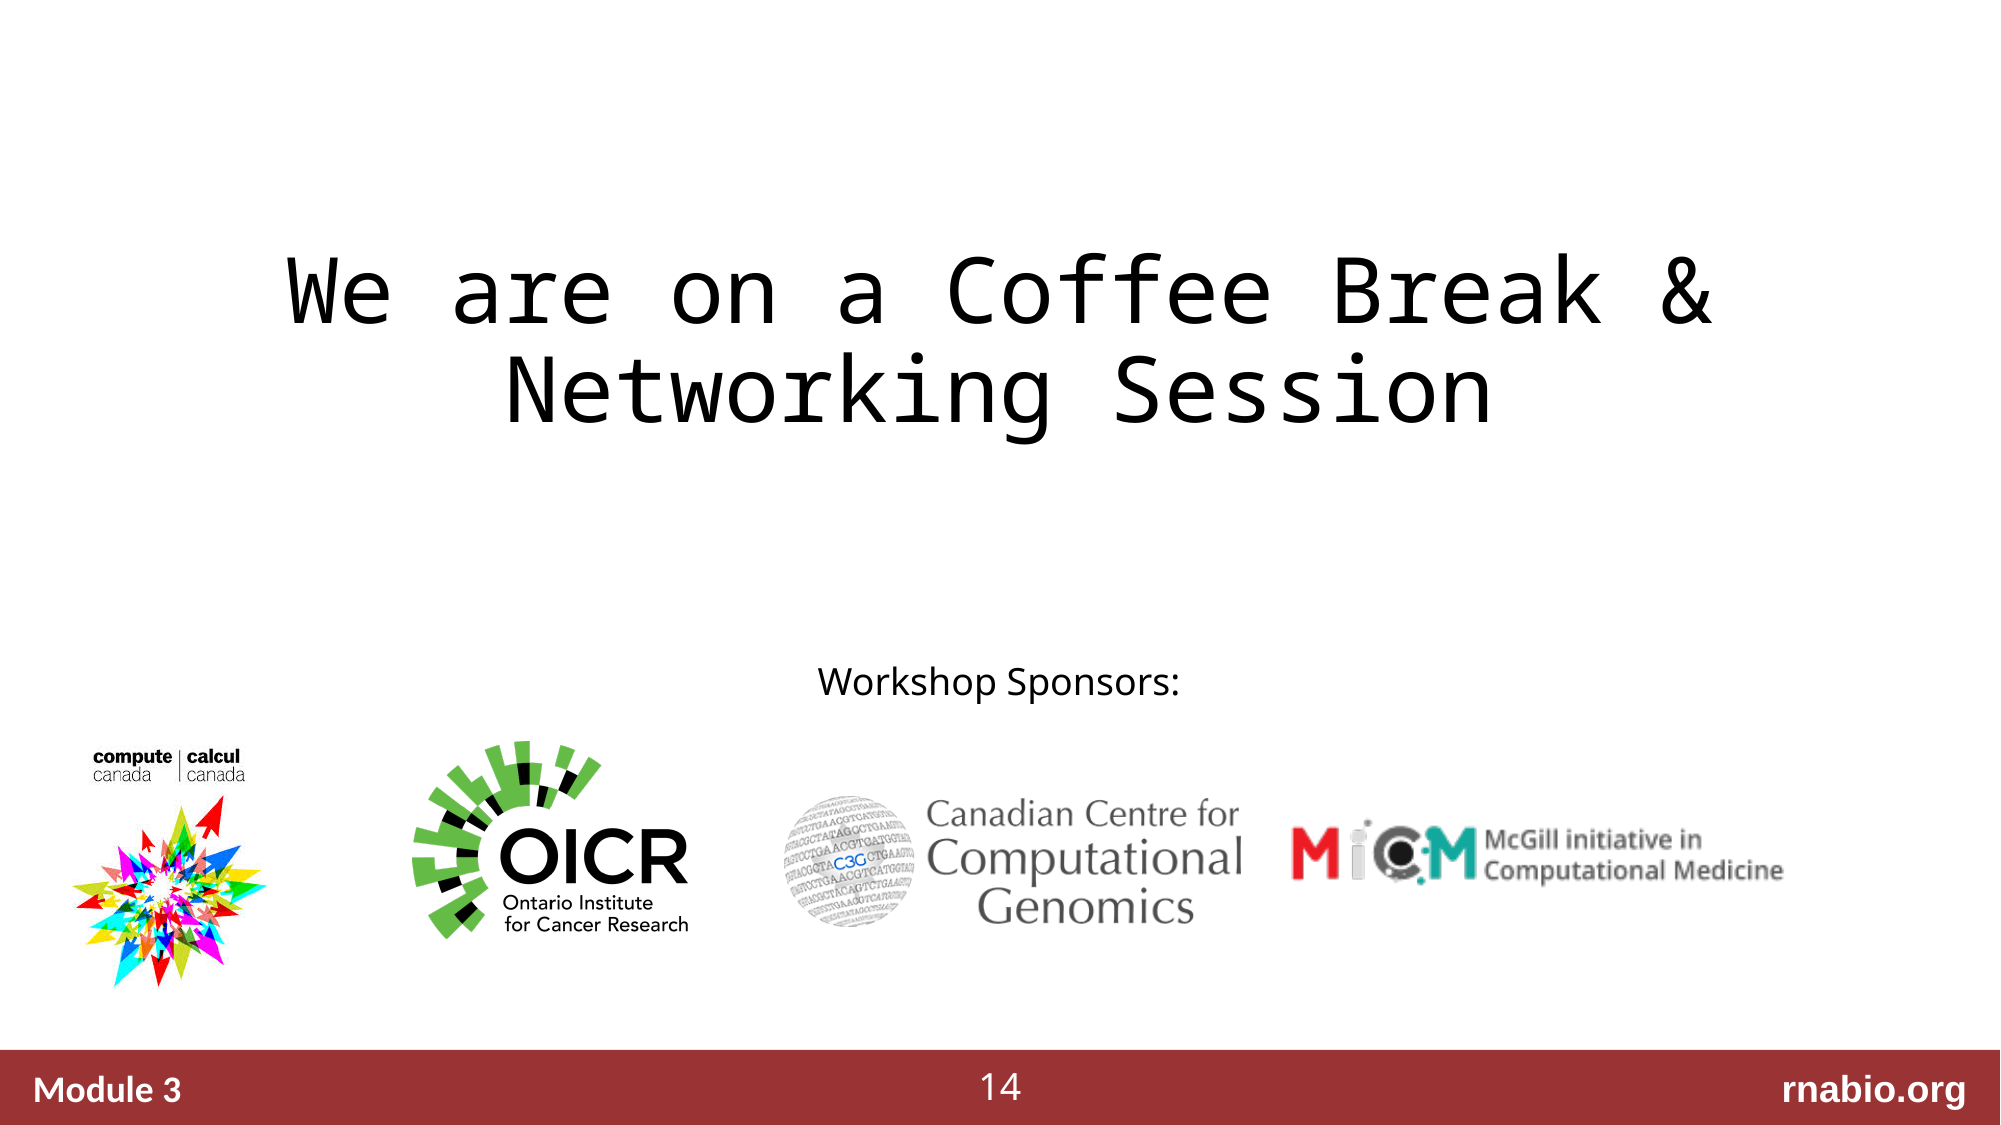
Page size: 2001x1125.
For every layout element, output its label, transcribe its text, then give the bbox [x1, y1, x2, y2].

picture [412, 741, 688, 939]
picture [784, 796, 1241, 927]
text_box Workshop Sponsors: [129, 650, 1869, 711]
picture [1282, 764, 1794, 950]
picture [72, 745, 267, 994]
title We are on a Coffee Break & Networking Session [137, 59, 1863, 627]
